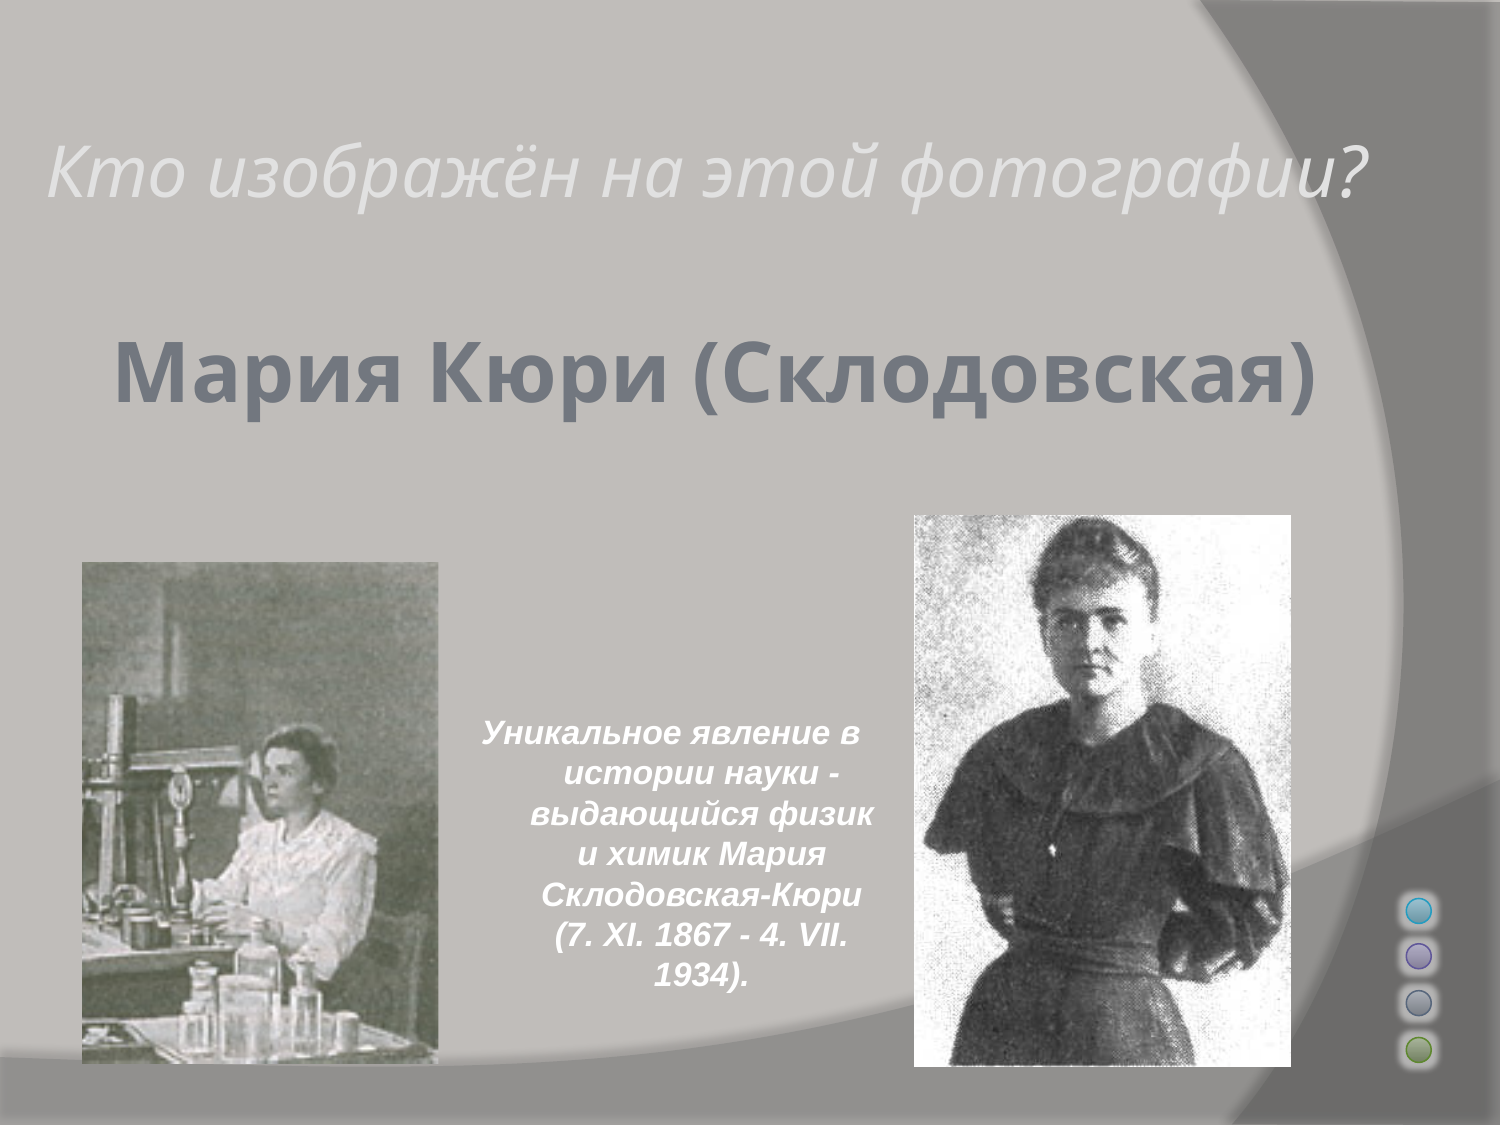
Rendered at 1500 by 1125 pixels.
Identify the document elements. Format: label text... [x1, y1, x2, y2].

picture [913, 515, 1291, 1067]
title Кто изображён на этой фотографии? [37, 75, 1388, 263]
text_box [1405, 1036, 1433, 1064]
list Мария Кюри (Склодовская) [37, 275, 1388, 463]
text_box [1405, 989, 1433, 1017]
list Уникальное явление в истории науки - выдающийся физик и химик Мария Склодовская-Кюри (7. XI. 1867 - 4. VII. 1934). [450, 703, 891, 1029]
text_box [1405, 897, 1433, 925]
text_box [1405, 942, 1433, 970]
picture [81, 562, 439, 1065]
